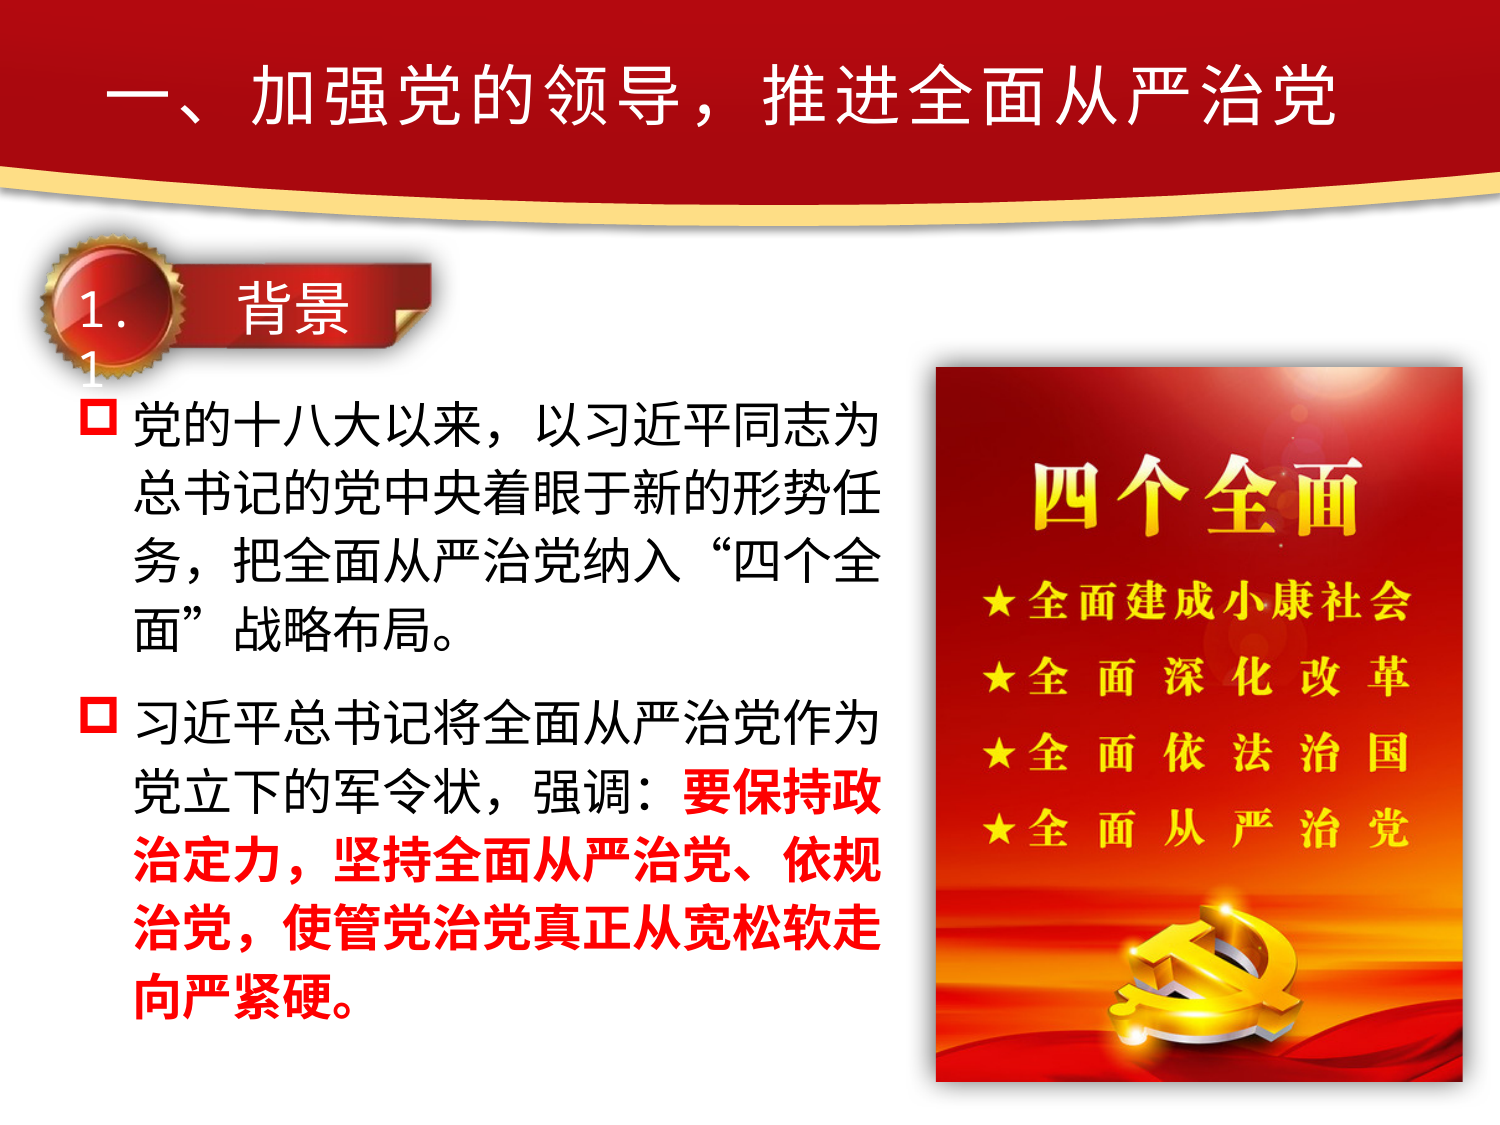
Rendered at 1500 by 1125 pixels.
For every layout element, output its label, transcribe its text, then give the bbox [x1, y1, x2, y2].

picture [0, 0, 1500, 226]
text_box 一、加强党的领导，推进全面从严治党 [89, 46, 1411, 142]
picture [13, 231, 434, 385]
text_box 党的十八大以来，以习近平同志为总书记的党中央着眼于新的形势任务，把全面从严治党纳入“四个全面”战略布局。 习近平总书记将全面从严治党作为党立下的军令状，强调：要保持政治定力，坚持全面从严治党、依规治党，使管党治党真正从宽松软走向严紧硬。 [61, 377, 905, 1033]
picture [935, 367, 1463, 1082]
